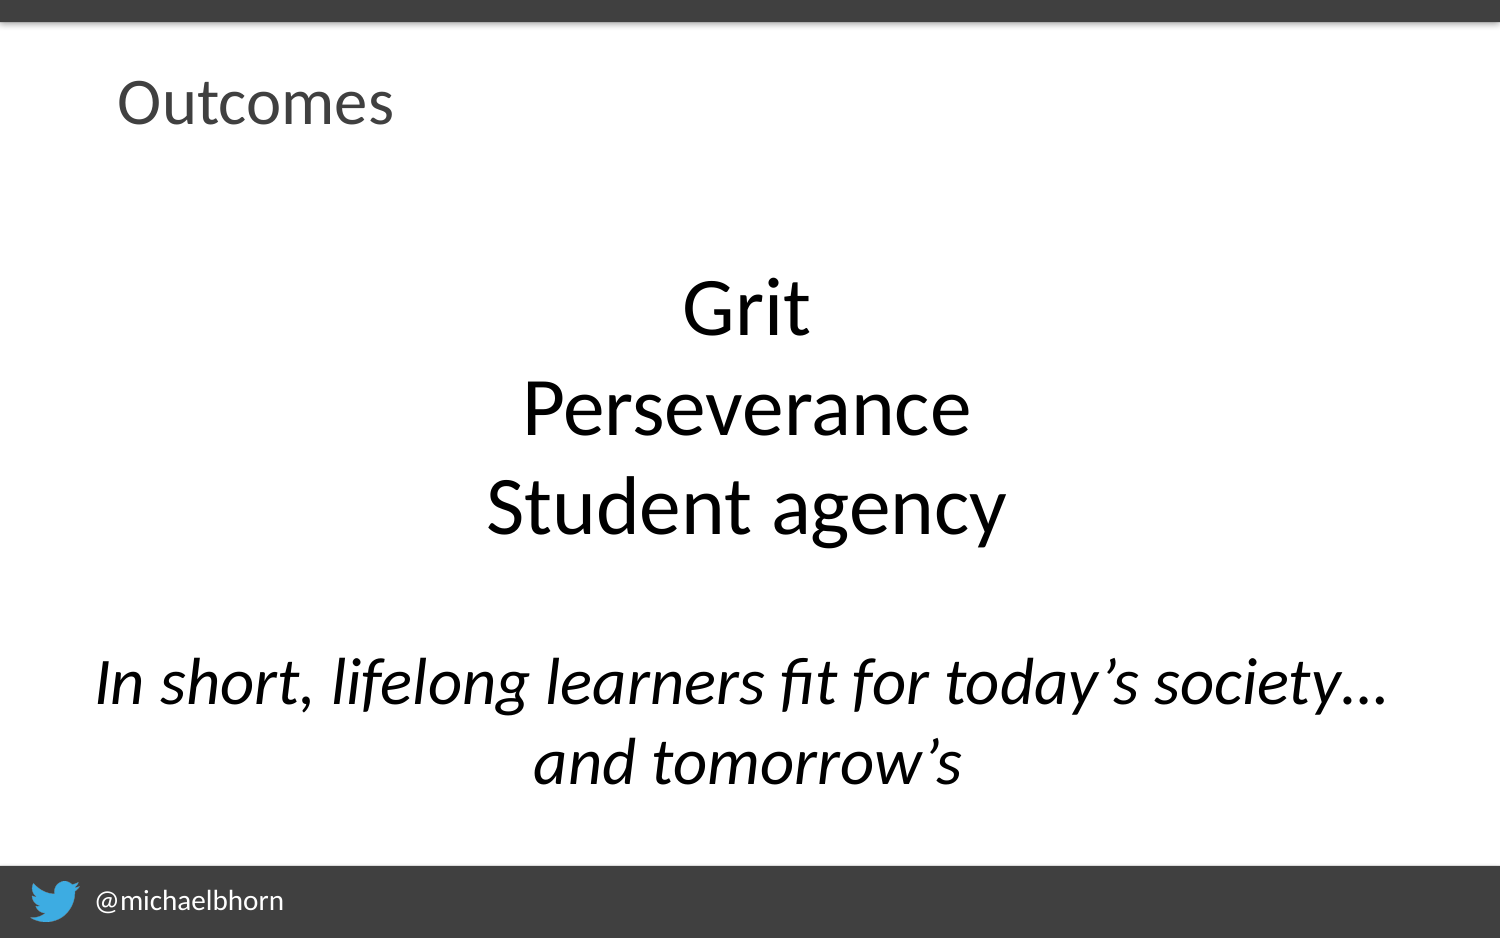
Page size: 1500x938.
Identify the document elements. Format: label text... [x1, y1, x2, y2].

picture [30, 881, 80, 922]
title Outcomes [103, 50, 1397, 232]
text_box In short, lifelong learners fit for today’s society… and tomorrow’s [0, 630, 1498, 805]
text_box Grit Perseverance Student agency [144, 244, 1351, 560]
